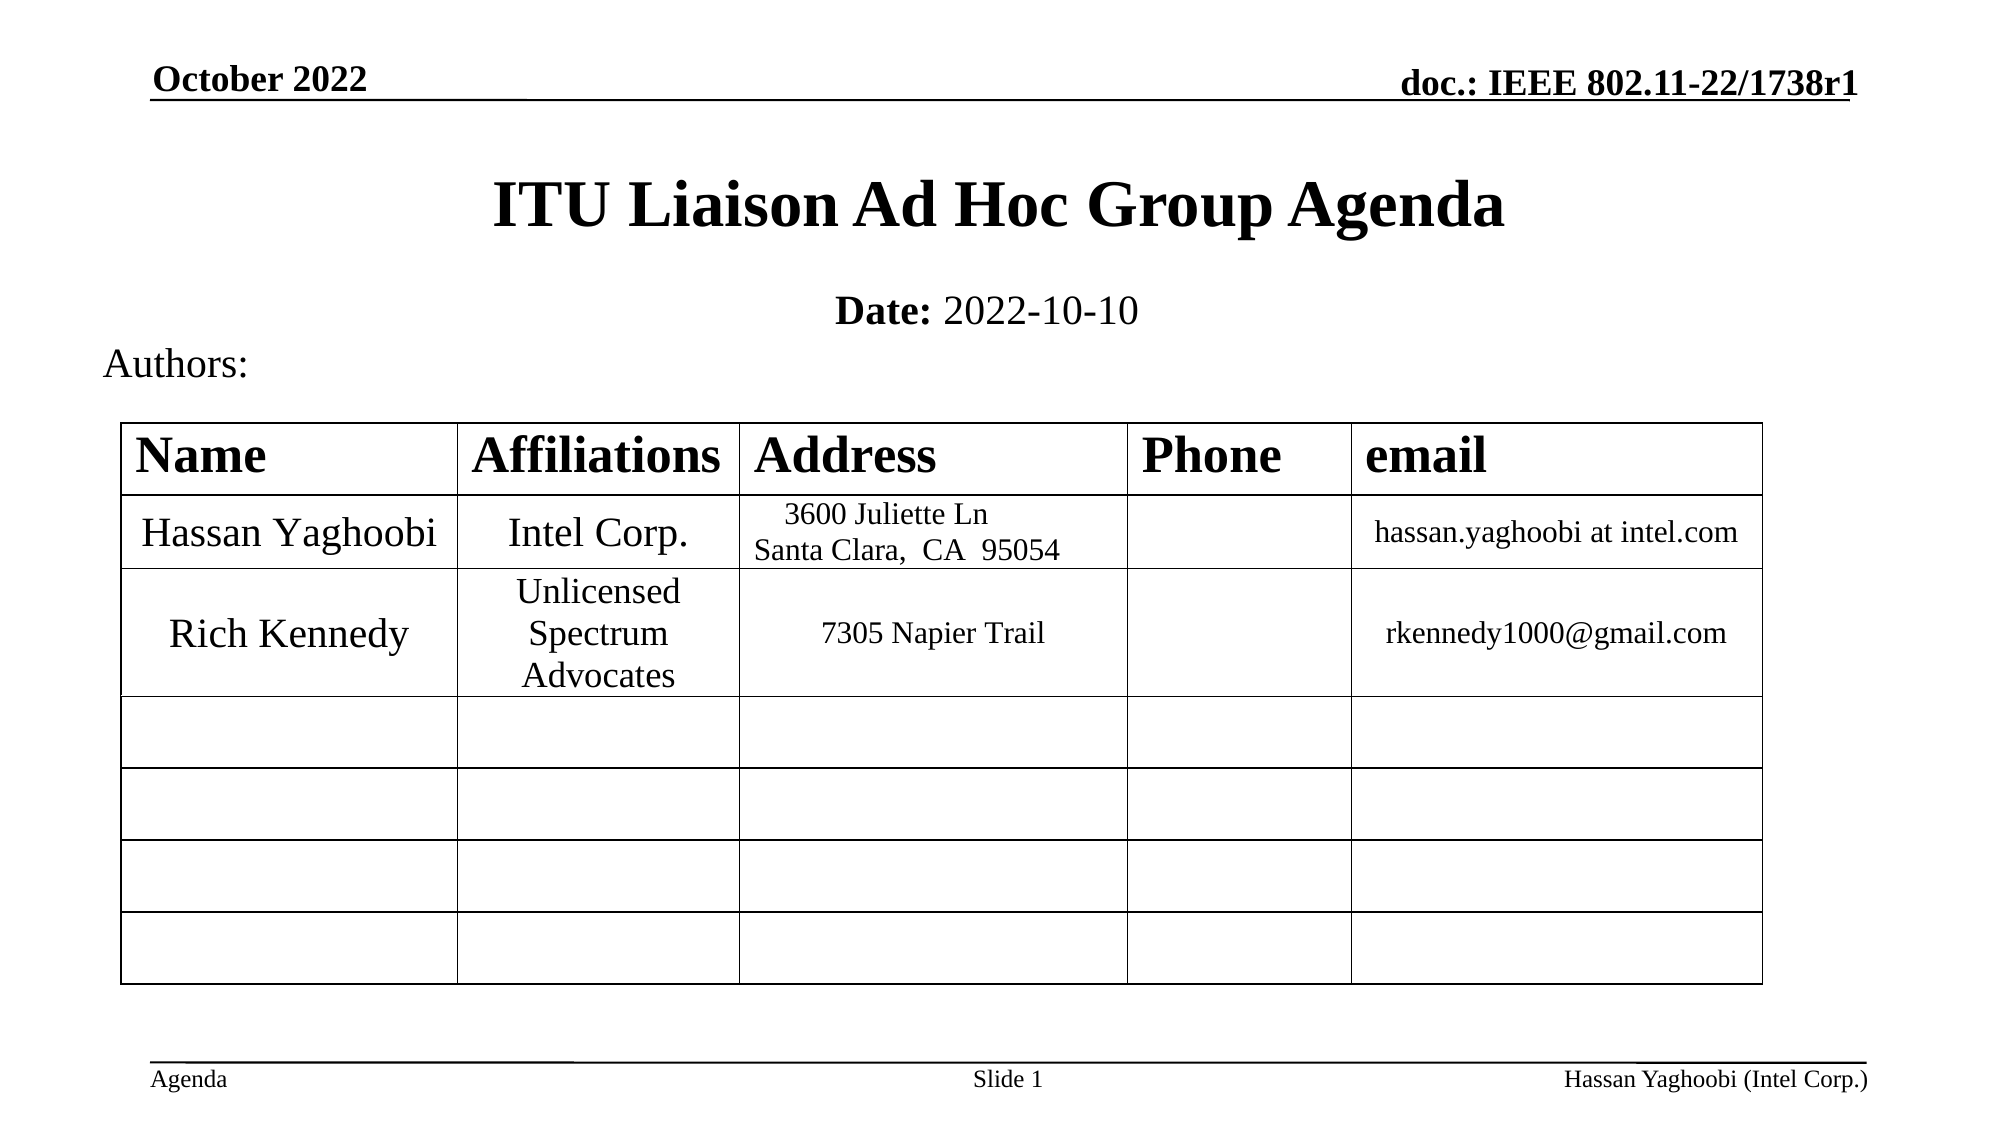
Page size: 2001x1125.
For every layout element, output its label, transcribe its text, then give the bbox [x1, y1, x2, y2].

footer Hassan Yaghoobi (Intel Corp.) [1171, 1061, 1869, 1093]
slide_number Slide 1 [950, 1061, 1067, 1123]
title ITU Liaison Ad Hoc Group Agenda [149, 112, 1850, 288]
list Date: 2022-10-10 [137, 274, 1838, 338]
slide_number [152, 54, 563, 100]
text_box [101, 422, 1807, 1046]
text_box Authors: [87, 328, 325, 392]
